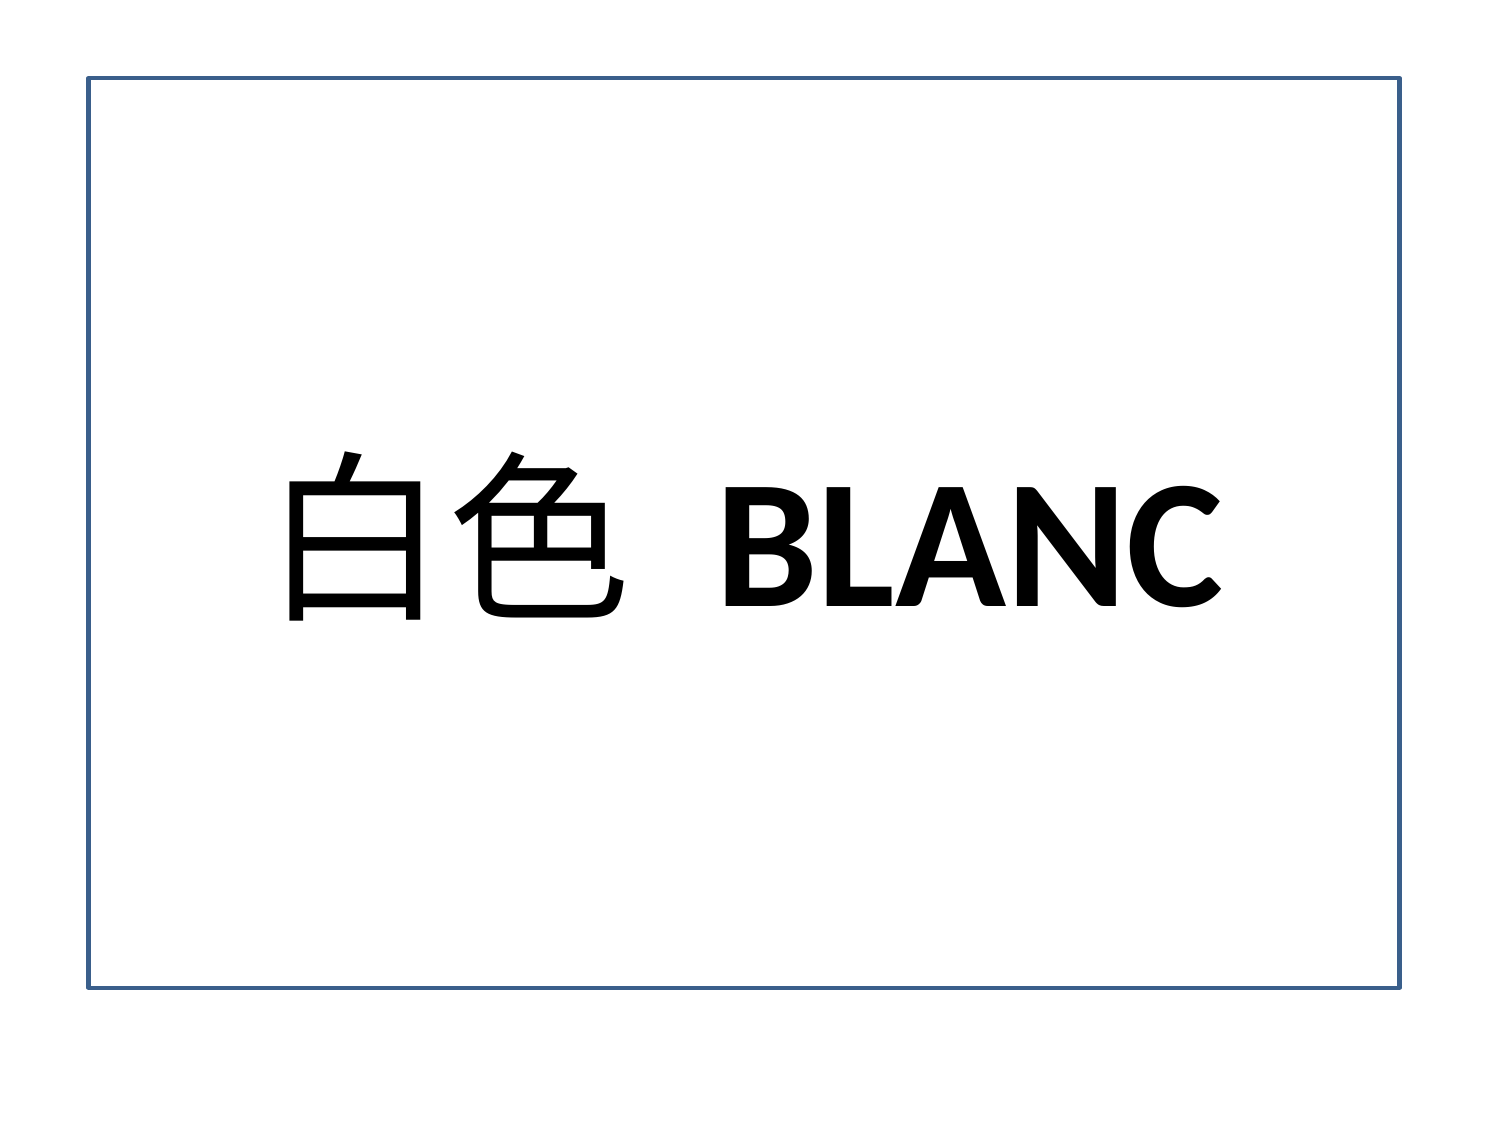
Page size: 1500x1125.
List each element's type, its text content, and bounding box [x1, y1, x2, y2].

text_box 白色 BLANC [86, 76, 1402, 990]
